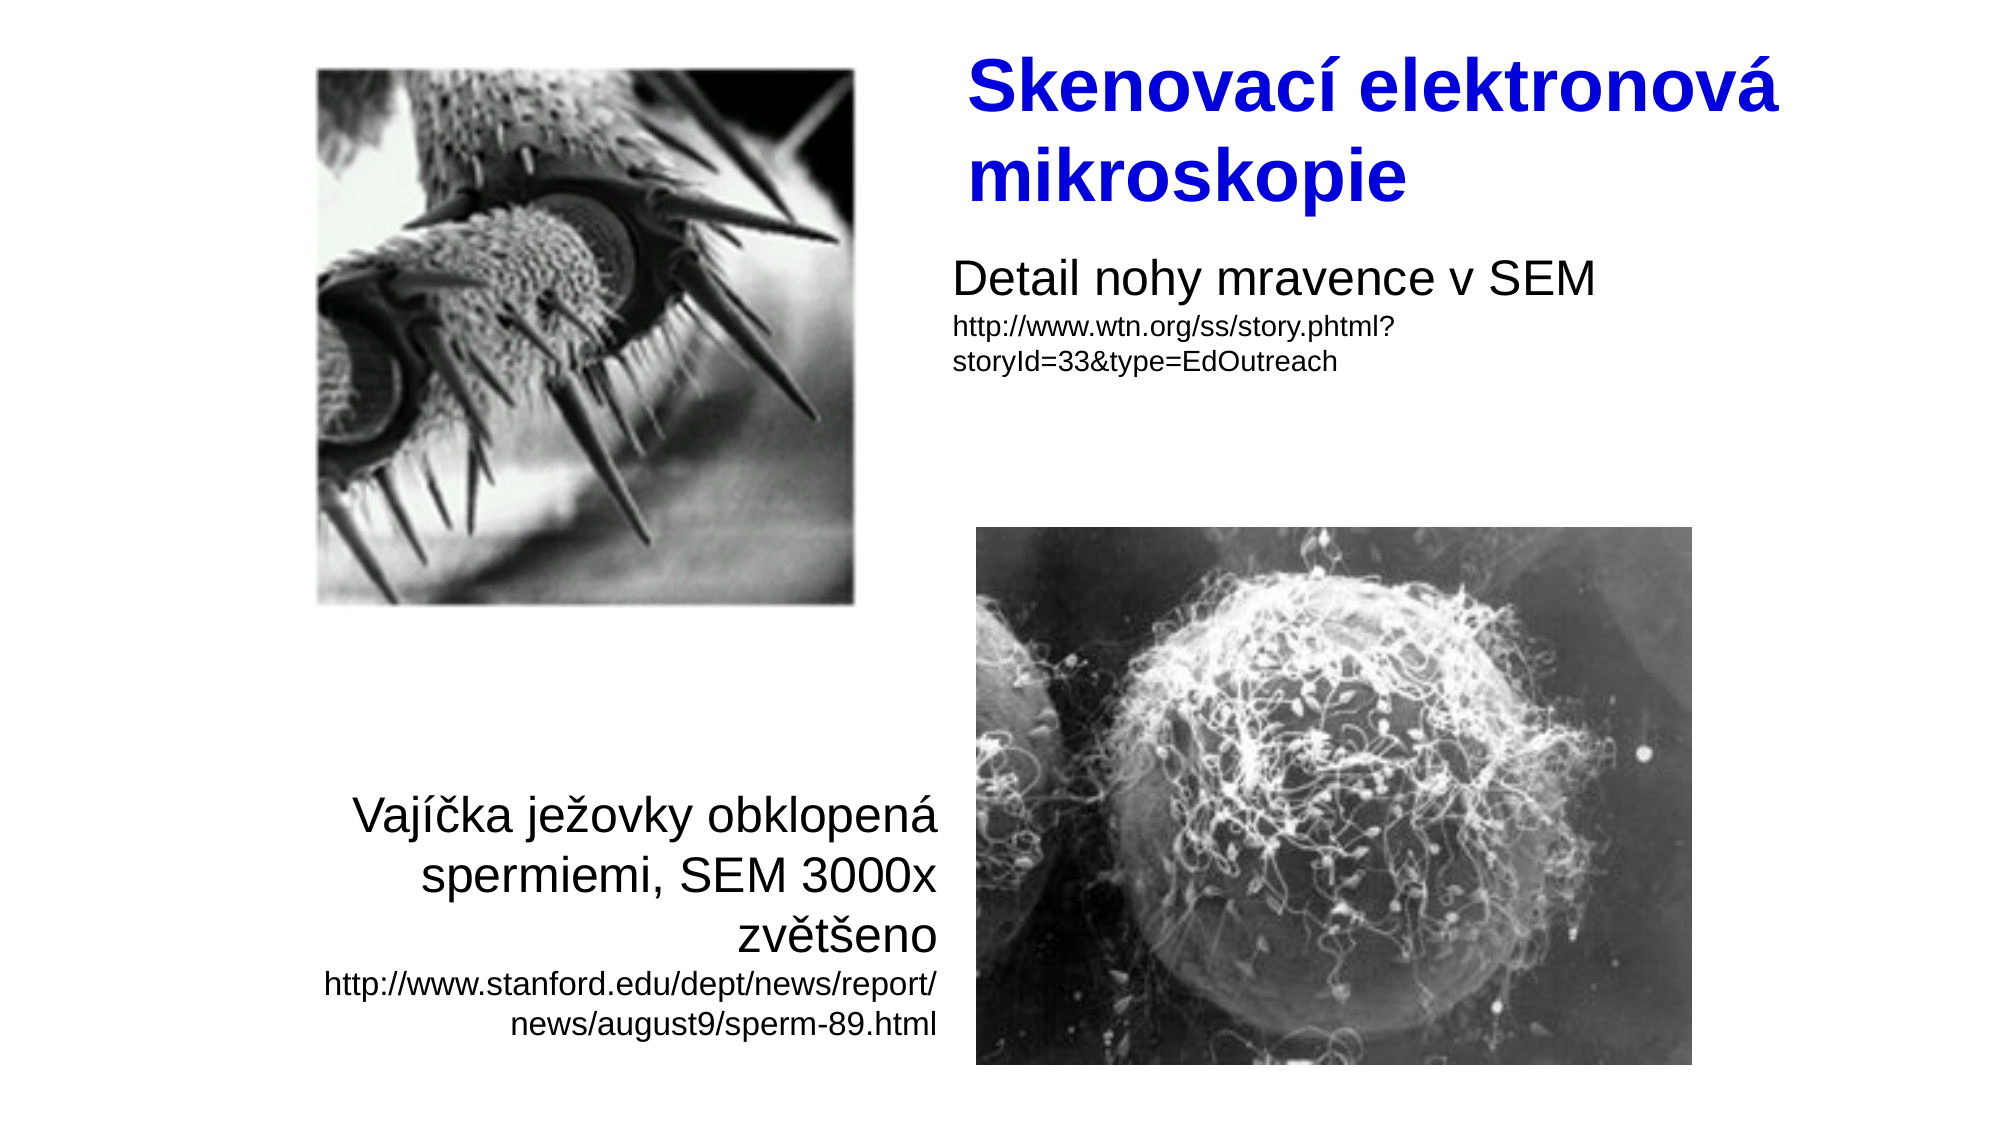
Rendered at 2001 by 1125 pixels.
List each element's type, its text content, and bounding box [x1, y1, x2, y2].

text_box Skenovací elektronová mikroskopie [952, 28, 1860, 224]
picture [314, 66, 859, 610]
text_box Vajíčka ježovky obklopená spermiemi, SEM 3000x zvětšeno http://www.stanford.edu/dept/news/report/news/august9/sperm-89.html [308, 774, 953, 1051]
picture [976, 526, 1692, 1066]
list Detail nohy mravence v SEM http://www.wtn.org/ss/story.phtml?storyId=33&type=EdOutreach [952, 237, 1616, 875]
